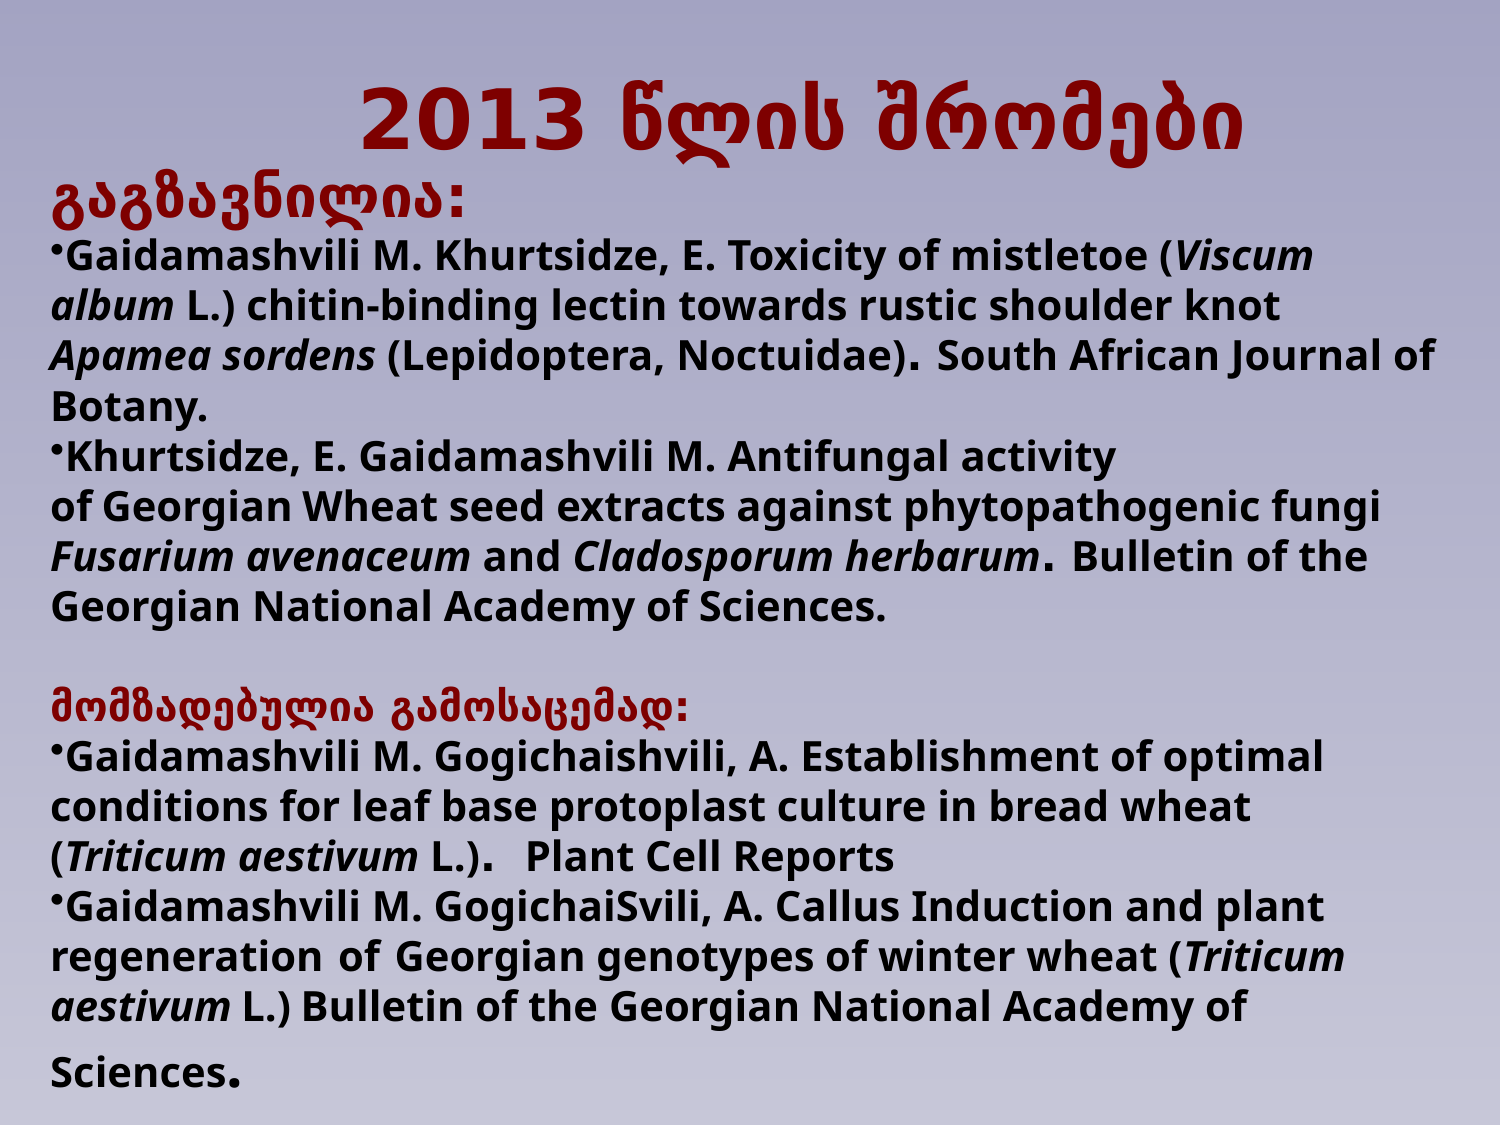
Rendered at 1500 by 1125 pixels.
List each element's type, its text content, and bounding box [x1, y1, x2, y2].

text_box გაგზავნილია: Gaidamashvili M. Khurtsidze, E. Toxicity of mistletoe (Viscum album L.) chitin-binding lectin towards rustic shoulder knot Apamea sordens (Lepidoptera, Noctuidae). South African Journal of Botany. Khurtsidze, E. Gaidamashvili M. Antifungal activity of Georgian Wheat seed extracts against phytopathogenic fungi Fusarium avenaceum and Cladosporum herbarum. Bulletin of the Georgian National Academy of Sciences. მომზადებულია გამოსაცემად: Gaidamashvili M. Gogichaishvili, A. Establishment of optimal conditions for leaf base protoplast culture in bread wheat (Triticum aestivum L.). Plant Cell Reports Gaidamashvili M. GogichaiSvili, A. Callus Induction and plant regeneration of Georgian genotypes of winter wheat (Triticum aestivum L.) Bulletin of the Georgian National Academy of Sciences. [35, 151, 1454, 1125]
text_box 2013 წლის შრომები [342, 58, 1262, 174]
